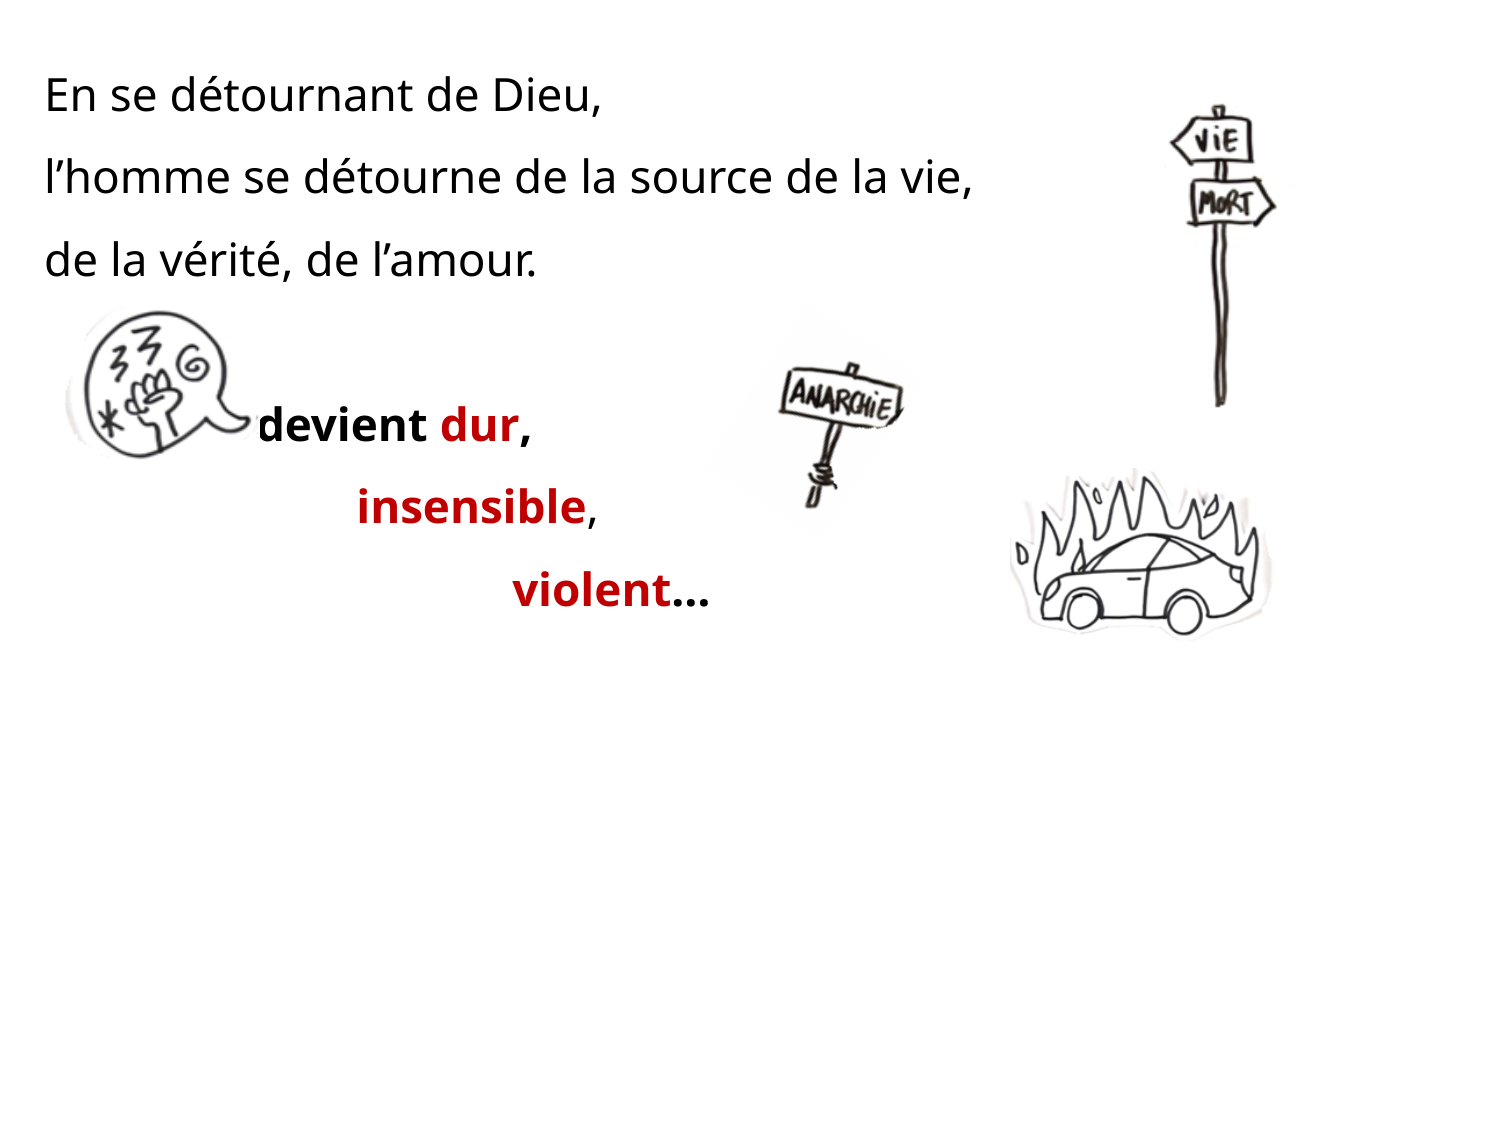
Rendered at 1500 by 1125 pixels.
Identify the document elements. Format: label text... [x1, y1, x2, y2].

picture [1009, 467, 1283, 646]
text_box En se détournant de Dieu, l’homme se détourne de la source de la vie, de la vérité, de l’amour. Il devient dur, insensible, violent… [29, 30, 1412, 668]
picture [704, 304, 924, 541]
picture [64, 290, 260, 469]
picture [1155, 77, 1300, 410]
